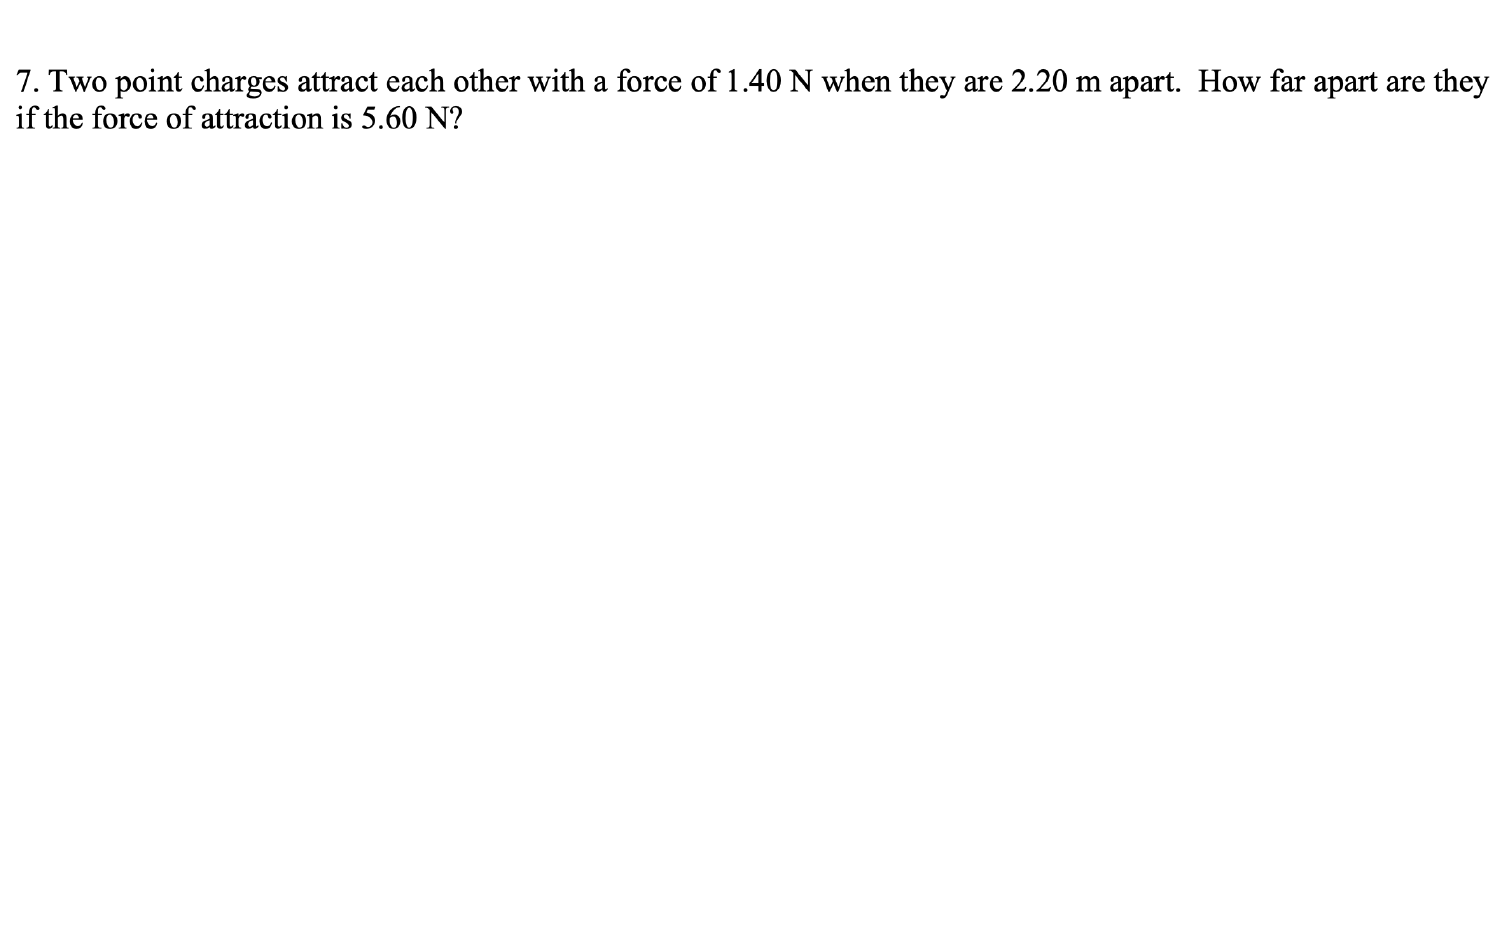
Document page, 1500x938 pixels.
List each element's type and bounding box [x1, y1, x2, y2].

picture [0, 51, 1500, 152]
